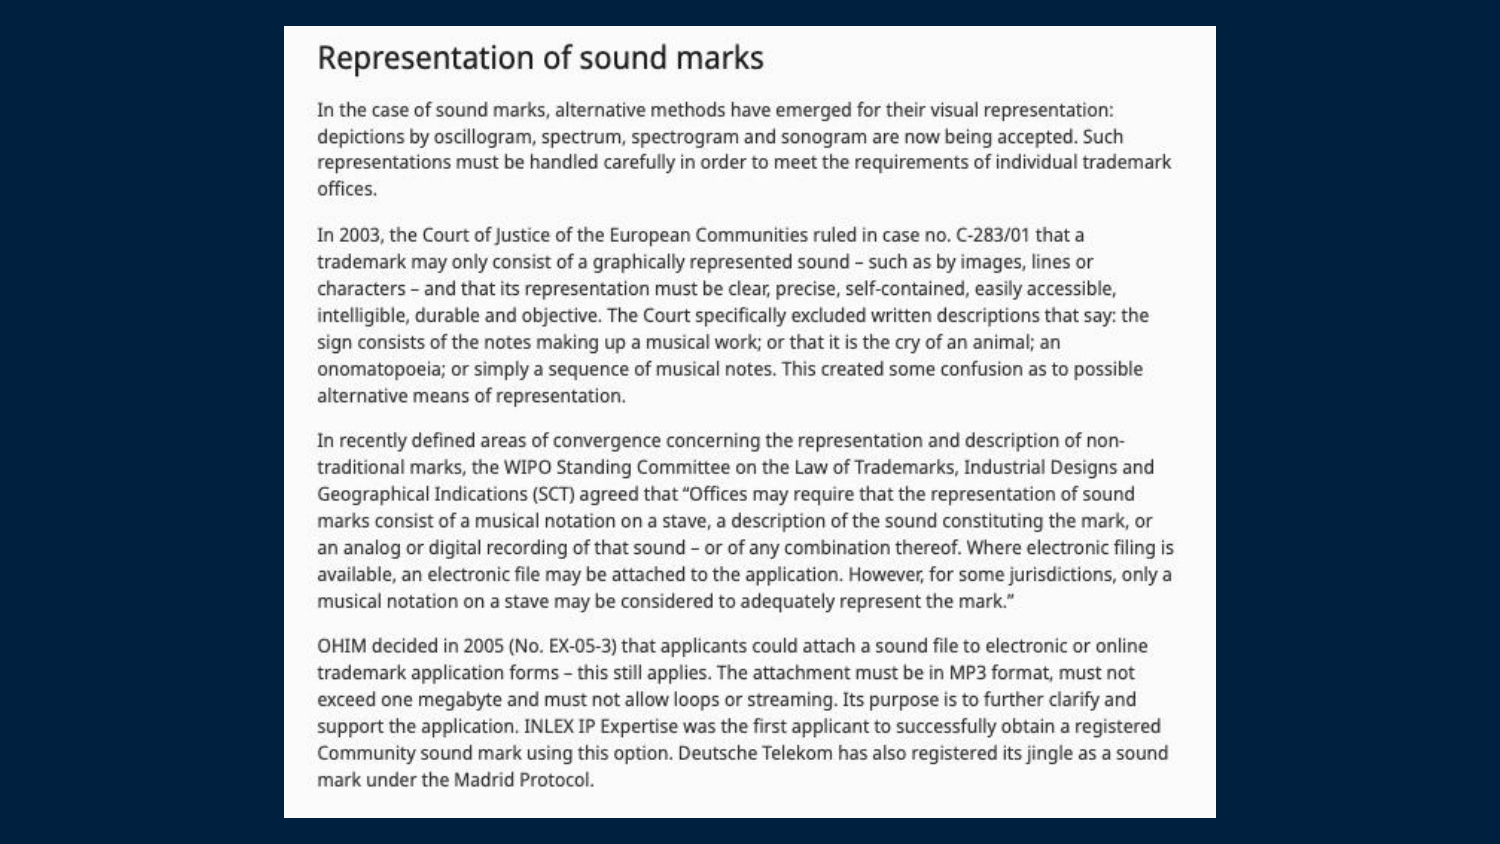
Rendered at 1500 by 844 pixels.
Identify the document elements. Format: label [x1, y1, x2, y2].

picture [284, 25, 1216, 818]
